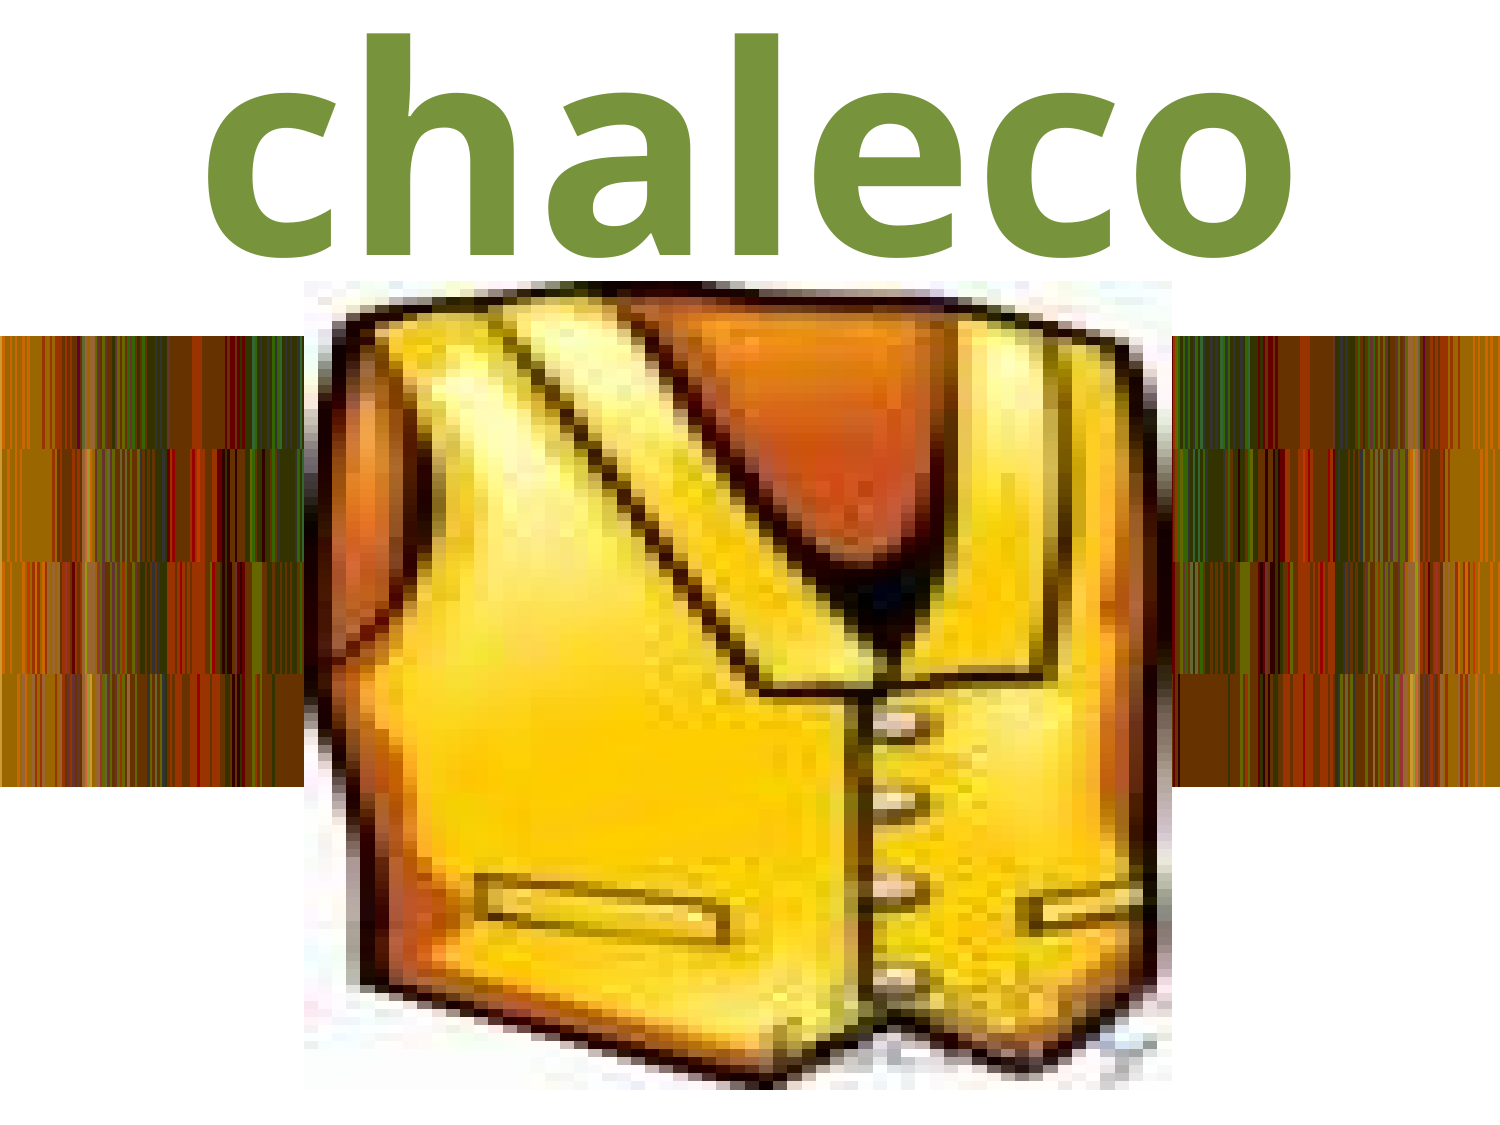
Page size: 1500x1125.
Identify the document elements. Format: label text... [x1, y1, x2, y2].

picture [0, 0, 1500, 1125]
title chaleco [75, 45, 1425, 233]
